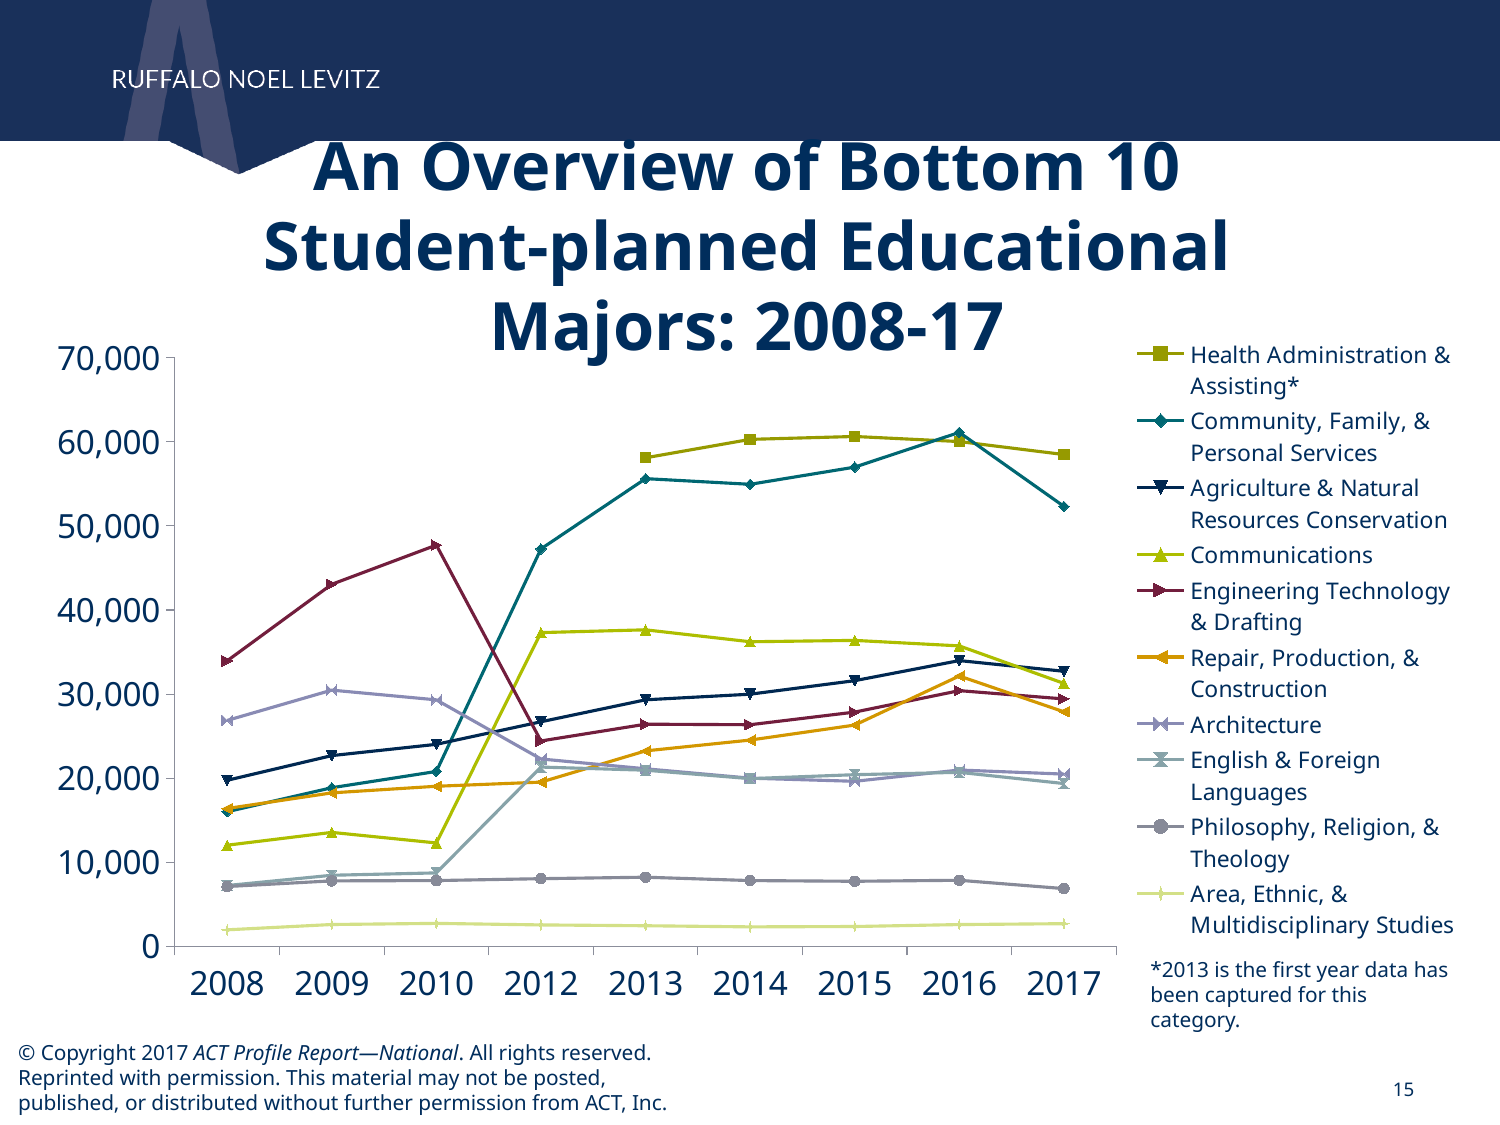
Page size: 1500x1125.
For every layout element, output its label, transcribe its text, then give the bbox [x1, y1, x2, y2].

text_box © Copyright 2017 ACT Profile Report—National. All rights reserved. Reprinted with permission. This material may not be posted, published, or distributed without further permission from ACT, Inc. [3, 1032, 686, 1123]
picture [0, 0, 1500, 178]
list An Overview of Bottom 10 Student-planned Educational Majors: 2008-17 [148, 194, 1347, 294]
chart [21, 327, 1475, 1066]
